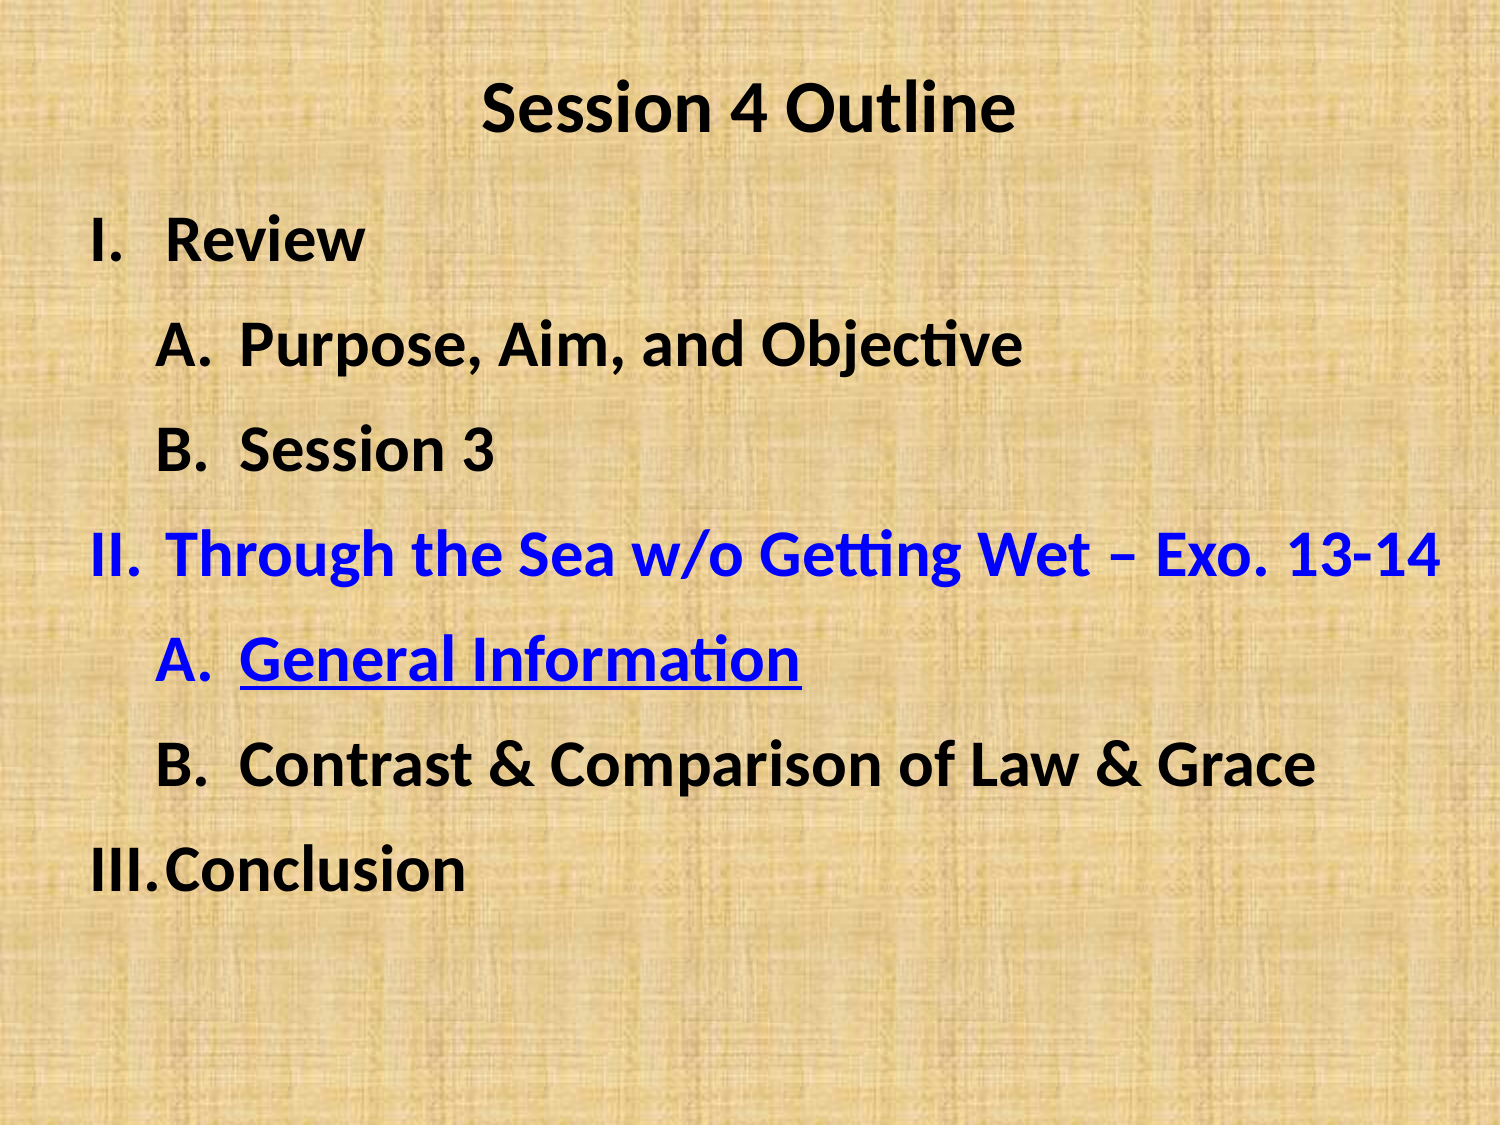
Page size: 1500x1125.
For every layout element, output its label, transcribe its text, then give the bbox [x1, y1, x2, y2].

text_box Session 4 Outline [74, 50, 1425, 150]
picture [0, 0, 1500, 1125]
text_box Review Purpose, Aim, and Objective Session 3 Through the Sea w/o Getting Wet – Exo. 13-14 General Information Contrast & Comparison of Law & Grace Conclusion [75, 187, 1463, 1075]
